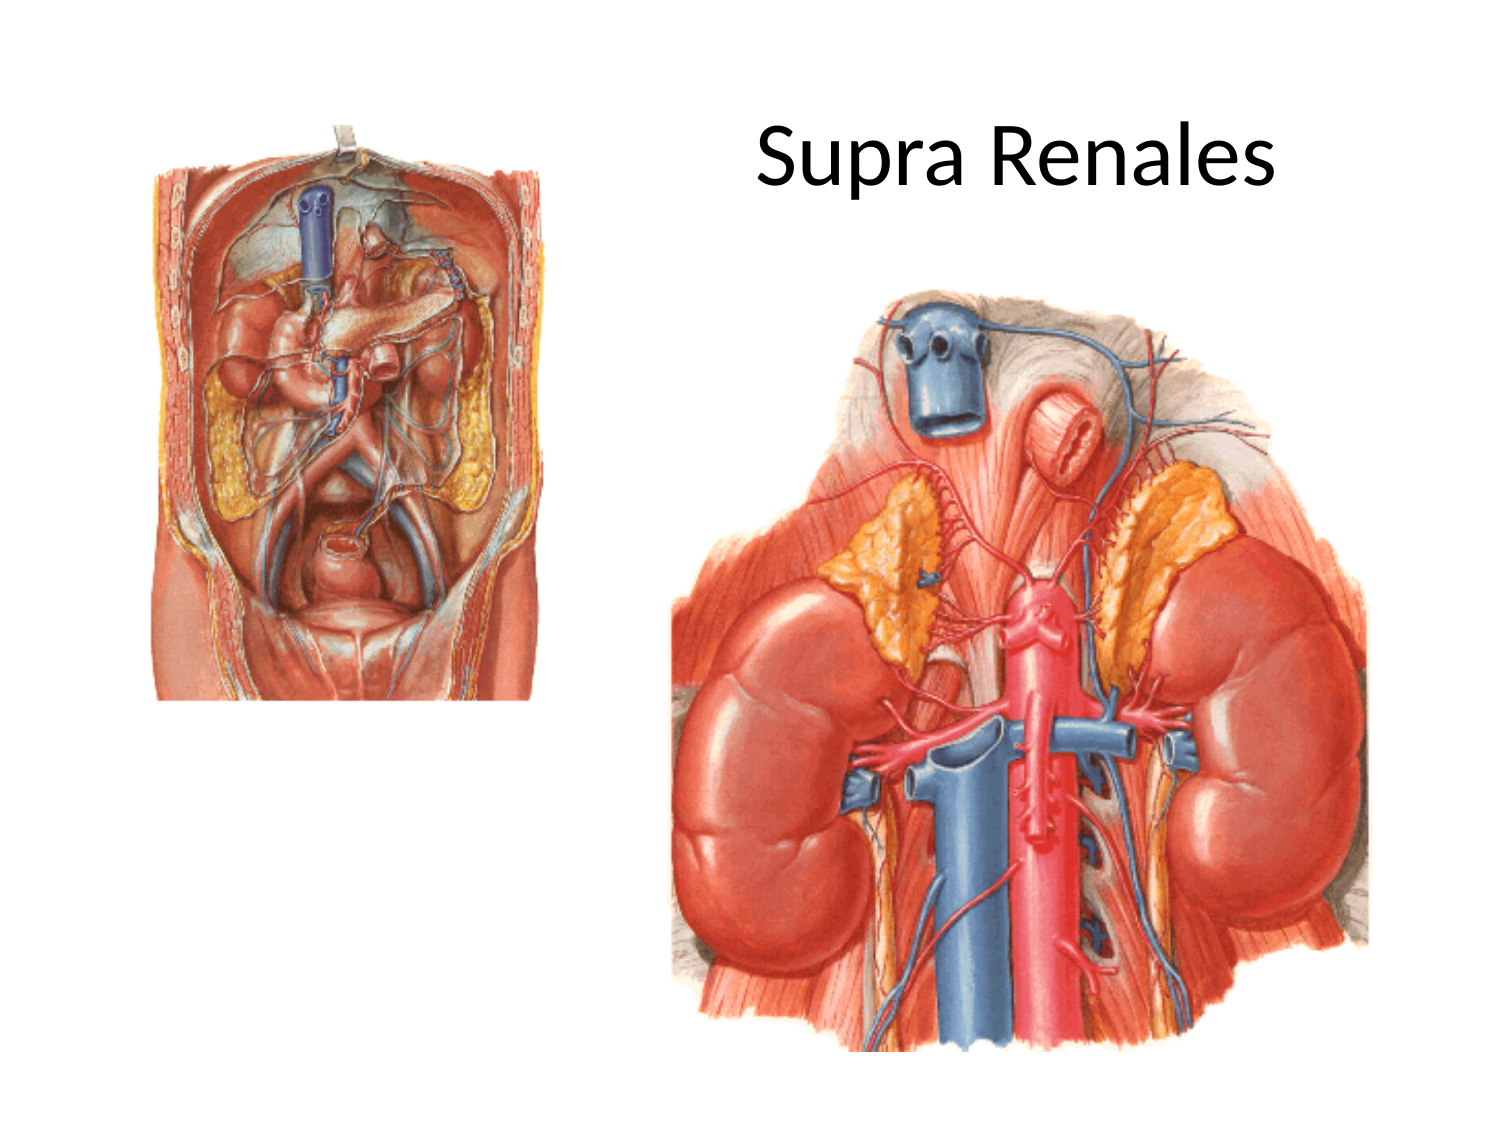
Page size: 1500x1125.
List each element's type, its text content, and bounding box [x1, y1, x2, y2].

title Supra Renales [561, 54, 1473, 243]
picture [643, 278, 1400, 1052]
picture [135, 125, 560, 725]
